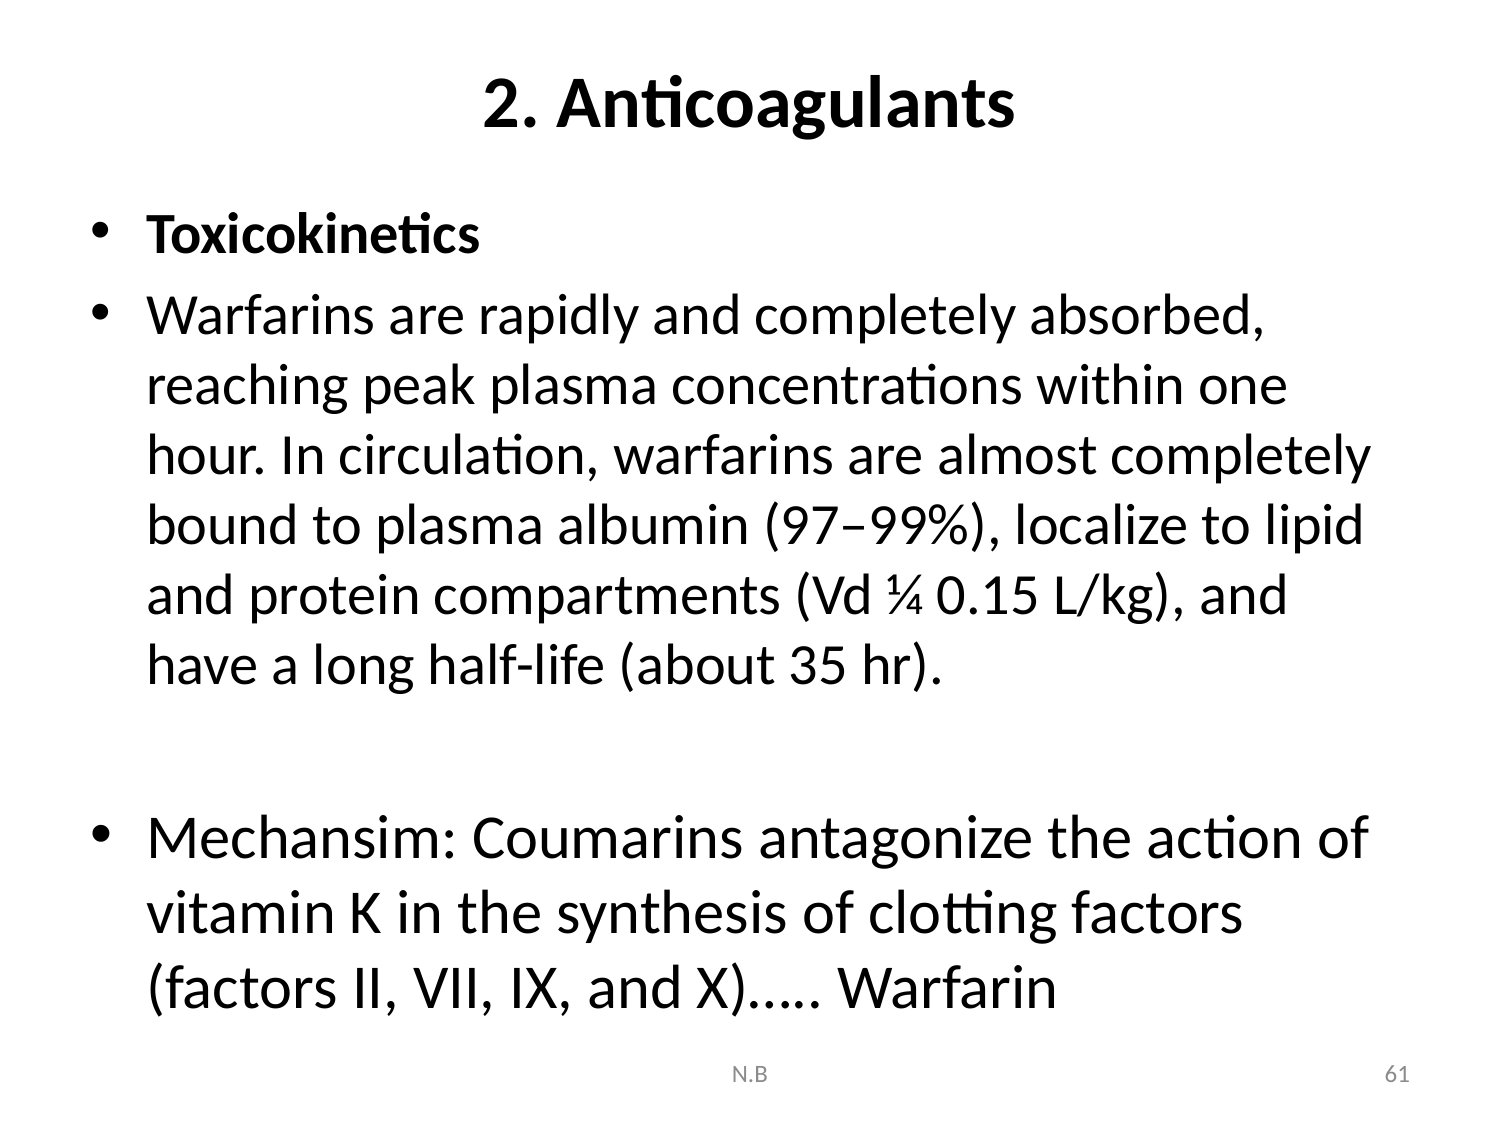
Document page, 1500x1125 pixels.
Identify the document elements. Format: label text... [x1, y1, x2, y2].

footer N.B [512, 1042, 988, 1103]
slide_number 61 [1074, 1042, 1425, 1103]
list Toxicokinetics Warfarins are rapidly and completely absorbed, reaching peak plasma concentrations within one hour. In circulation, warfarins are almost completely bound to plasma albumin (97–99%), localize to lipid and protein compartments (Vd ¼ 0.15 L/kg), and have a long half-life (about 35 hr). Mechansim: Coumarins antagonize the action of vitamin K in the synthesis of clotting factors (factors II, VII, IX, and X)….. Warfarin [75, 187, 1425, 1100]
title 2. Anticoagulants [75, 45, 1425, 150]
